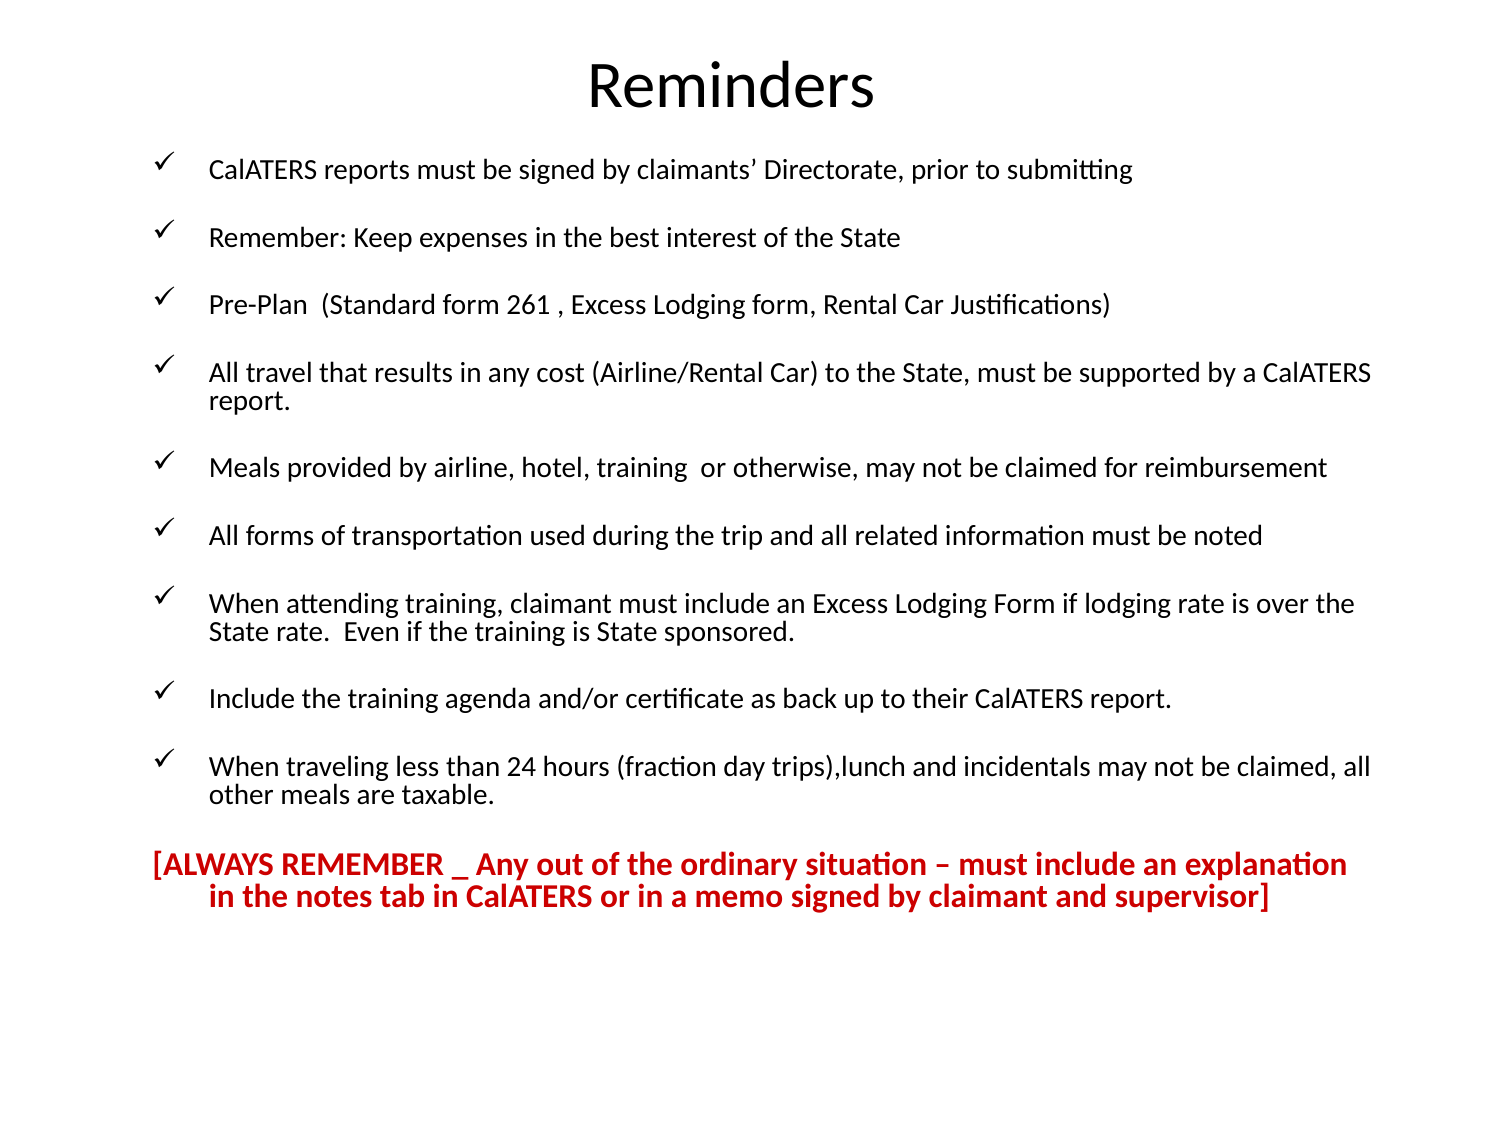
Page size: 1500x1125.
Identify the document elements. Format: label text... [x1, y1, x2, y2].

list CalATERS reports must be signed by claimants’ Directorate, prior to submitting Remember: Keep expenses in the best interest of the State Pre-Plan (Standard form 261 , Excess Lodging form, Rental Car Justifications) All travel that results in any cost (Airline/Rental Car) to the State, must be supported by a CalATERS report. Meals provided by airline, hotel, training or otherwise, may not be claimed for reimbursement All forms of transportation used during the trip and all related information must be noted When attending training, claimant must include an Excess Lodging Form if lodging rate is over the State rate. Even if the training is State sponsored. Include the training agenda and/or certificate as back up to their CalATERS report. When traveling less than 24 hours (fraction day trips),lunch and incidentals may not be claimed, all other meals are taxable. [ALWAYS REMEMBER _ Any out of the ordinary situation – must include an explanation in the notes tab in CalATERS or in a memo signed by claimant and supervisor] [137, 149, 1388, 1076]
title Reminders [224, 0, 1238, 149]
